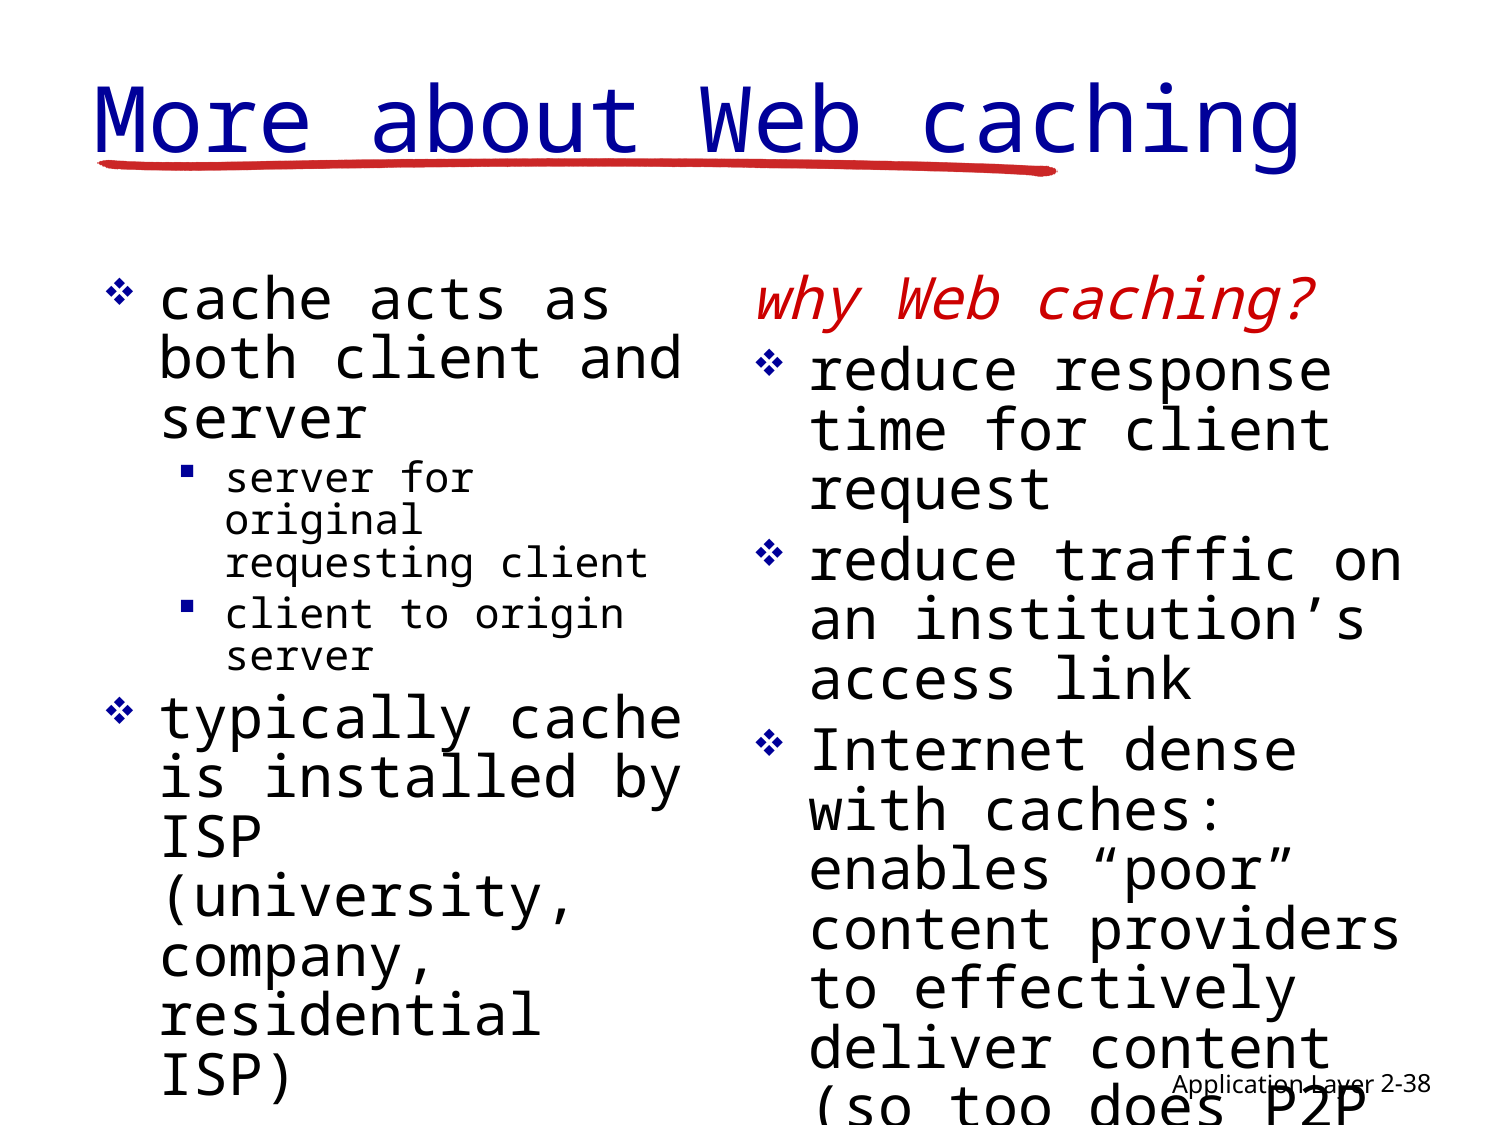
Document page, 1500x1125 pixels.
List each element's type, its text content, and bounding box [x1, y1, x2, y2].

list cache acts as both client and server server for original requesting client client to origin server typically cache is installed by ISP (university, company, residential ISP) [87, 264, 713, 1027]
slide_number 2-38 [1365, 1059, 1477, 1106]
title More about Web caching [78, 38, 1354, 194]
footer Application Layer [914, 1060, 1391, 1109]
list why Web caching? reduce response time for client request reduce traffic on an institution’s access link Internet dense with caches: enables “poor” content providers to effectively deliver content (so too does P2P file sharing) [737, 264, 1420, 1027]
picture [93, 153, 1069, 183]
